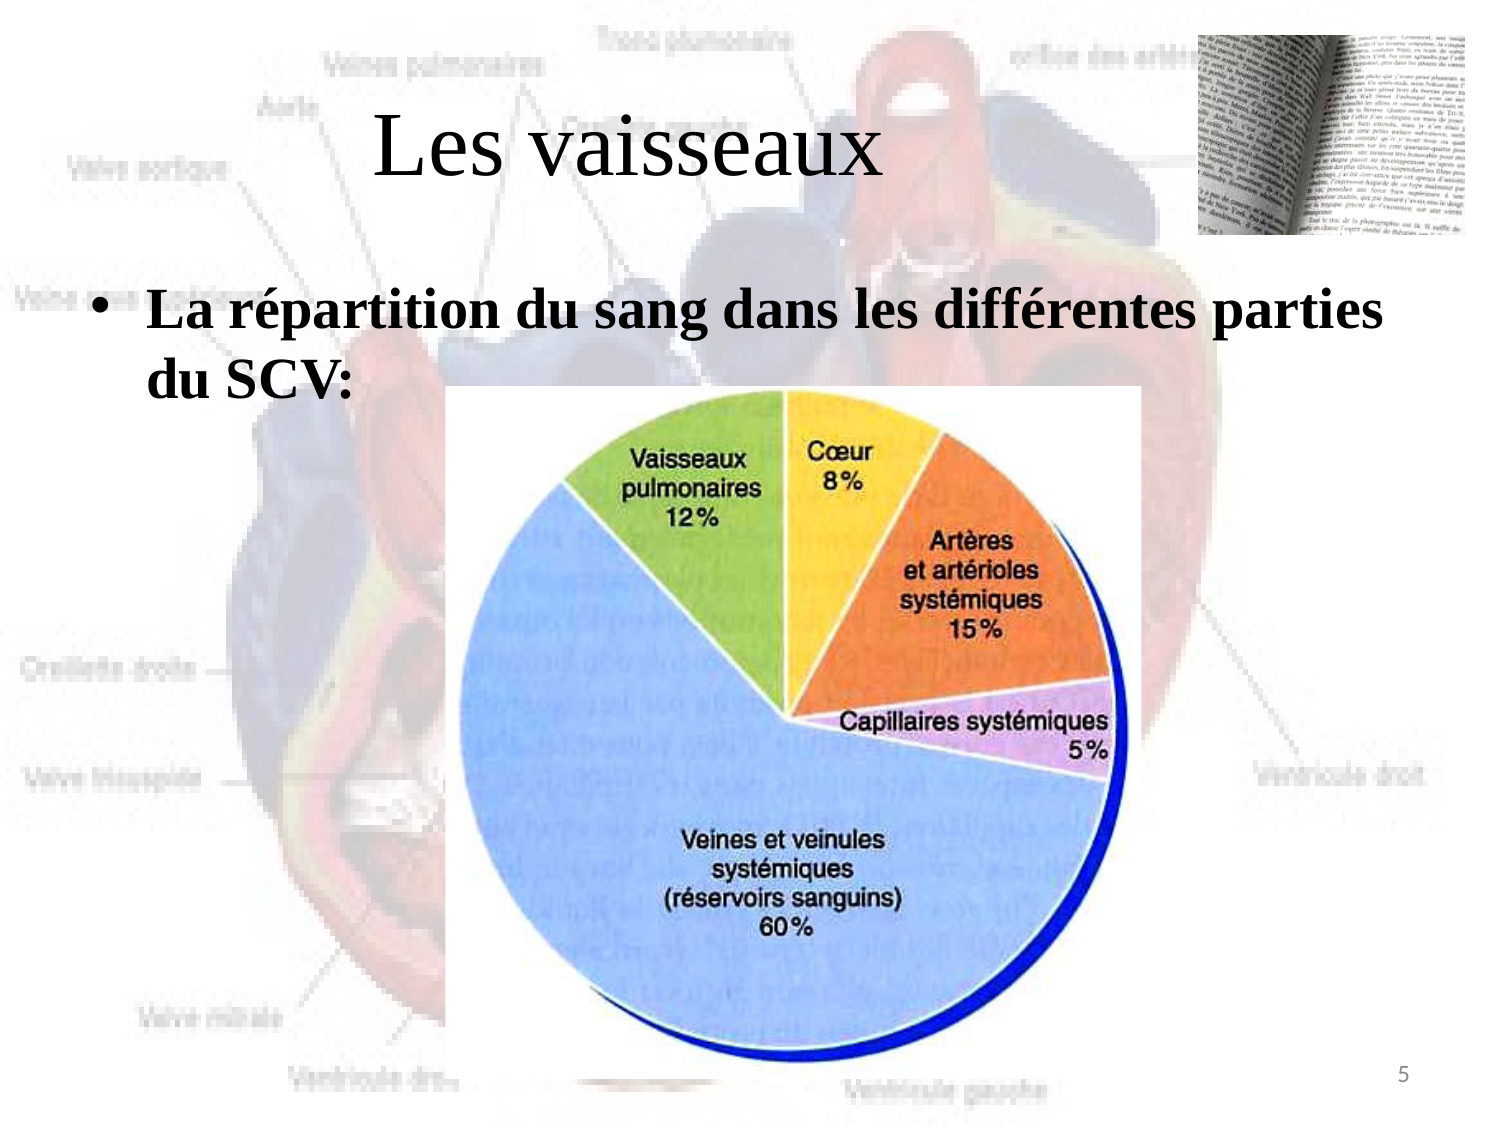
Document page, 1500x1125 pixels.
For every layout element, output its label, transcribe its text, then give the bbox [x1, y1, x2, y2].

picture [1198, 34, 1466, 235]
slide_number 5 [1074, 1042, 1425, 1103]
picture [445, 386, 1142, 1079]
list La répartition du sang dans les différentes parties du SCV: [75, 262, 1425, 422]
title Les vaisseaux [75, 45, 1184, 233]
